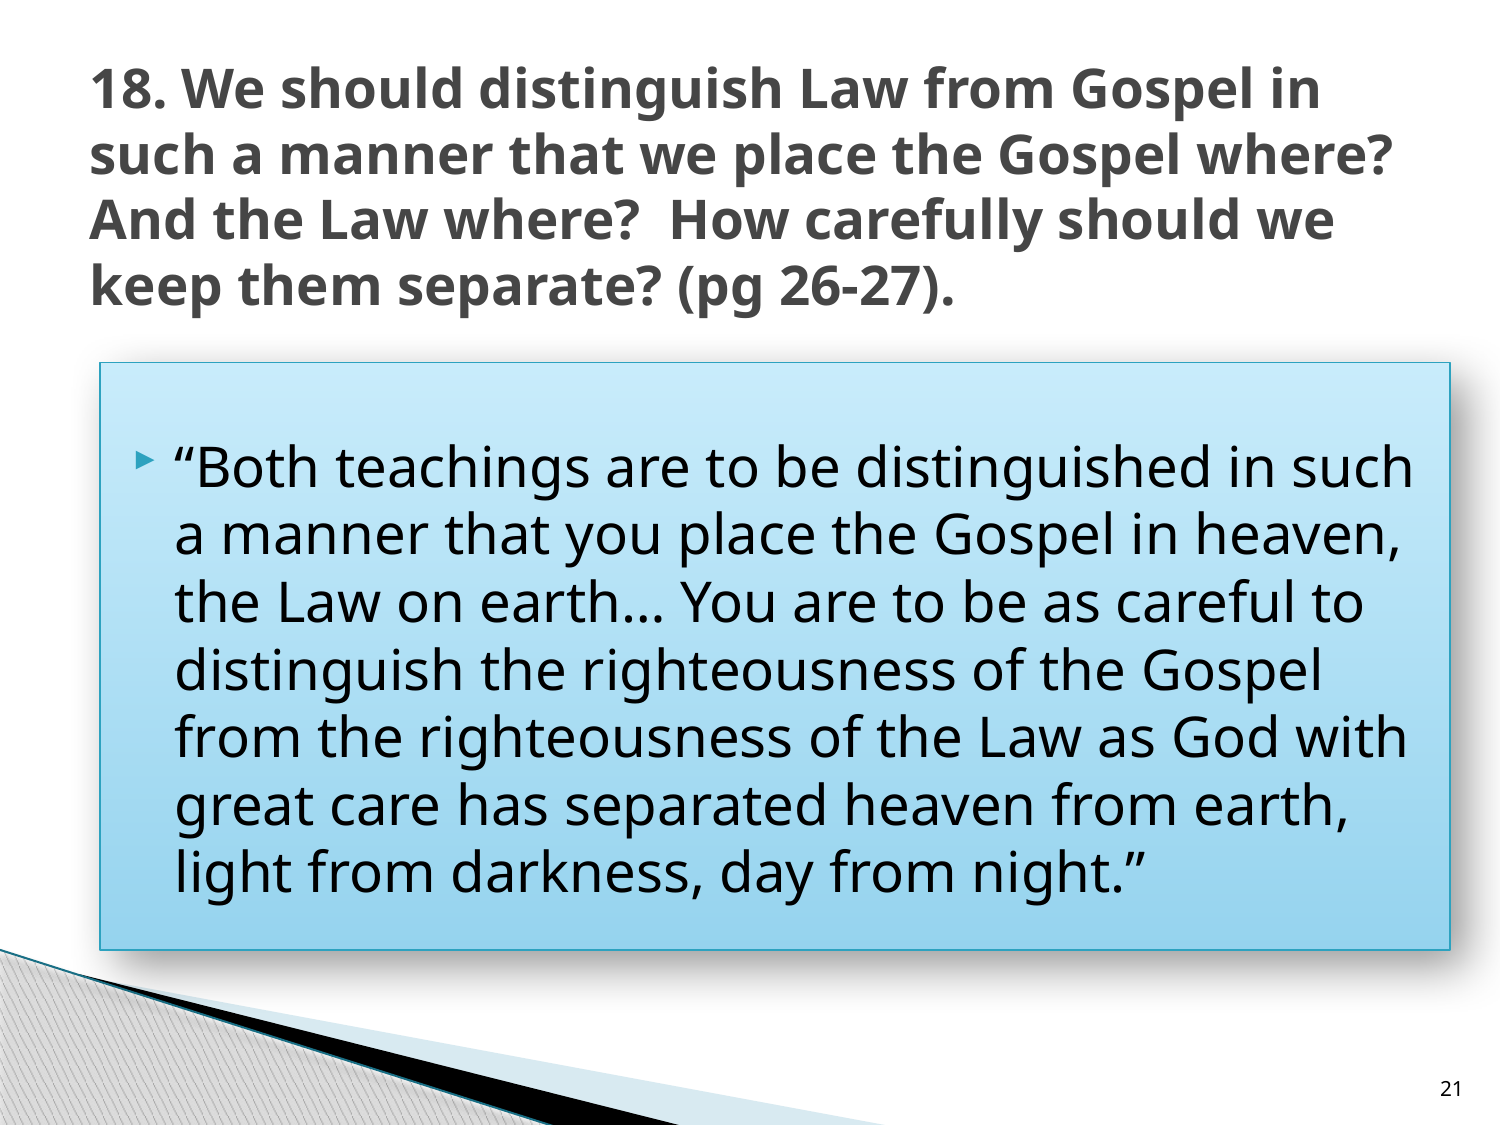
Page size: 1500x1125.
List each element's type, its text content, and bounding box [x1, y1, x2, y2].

title 18. We should distinguish Law from Gospel in such a manner that we place the Gospel where? And the Law where? How carefully should we keep them separate? (pg 26-27). [75, 45, 1425, 325]
list “Both teachings are to be distinguished in such a manner that you place the Gospel in heaven, the Law on earth… You are to be as careful to distinguish the righteousness of the Gospel from the righteousness of the Law as God with great care has separated heaven from earth, light from darkness, day from night.” [99, 362, 1451, 951]
slide_number 21 [1418, 1051, 1479, 1112]
